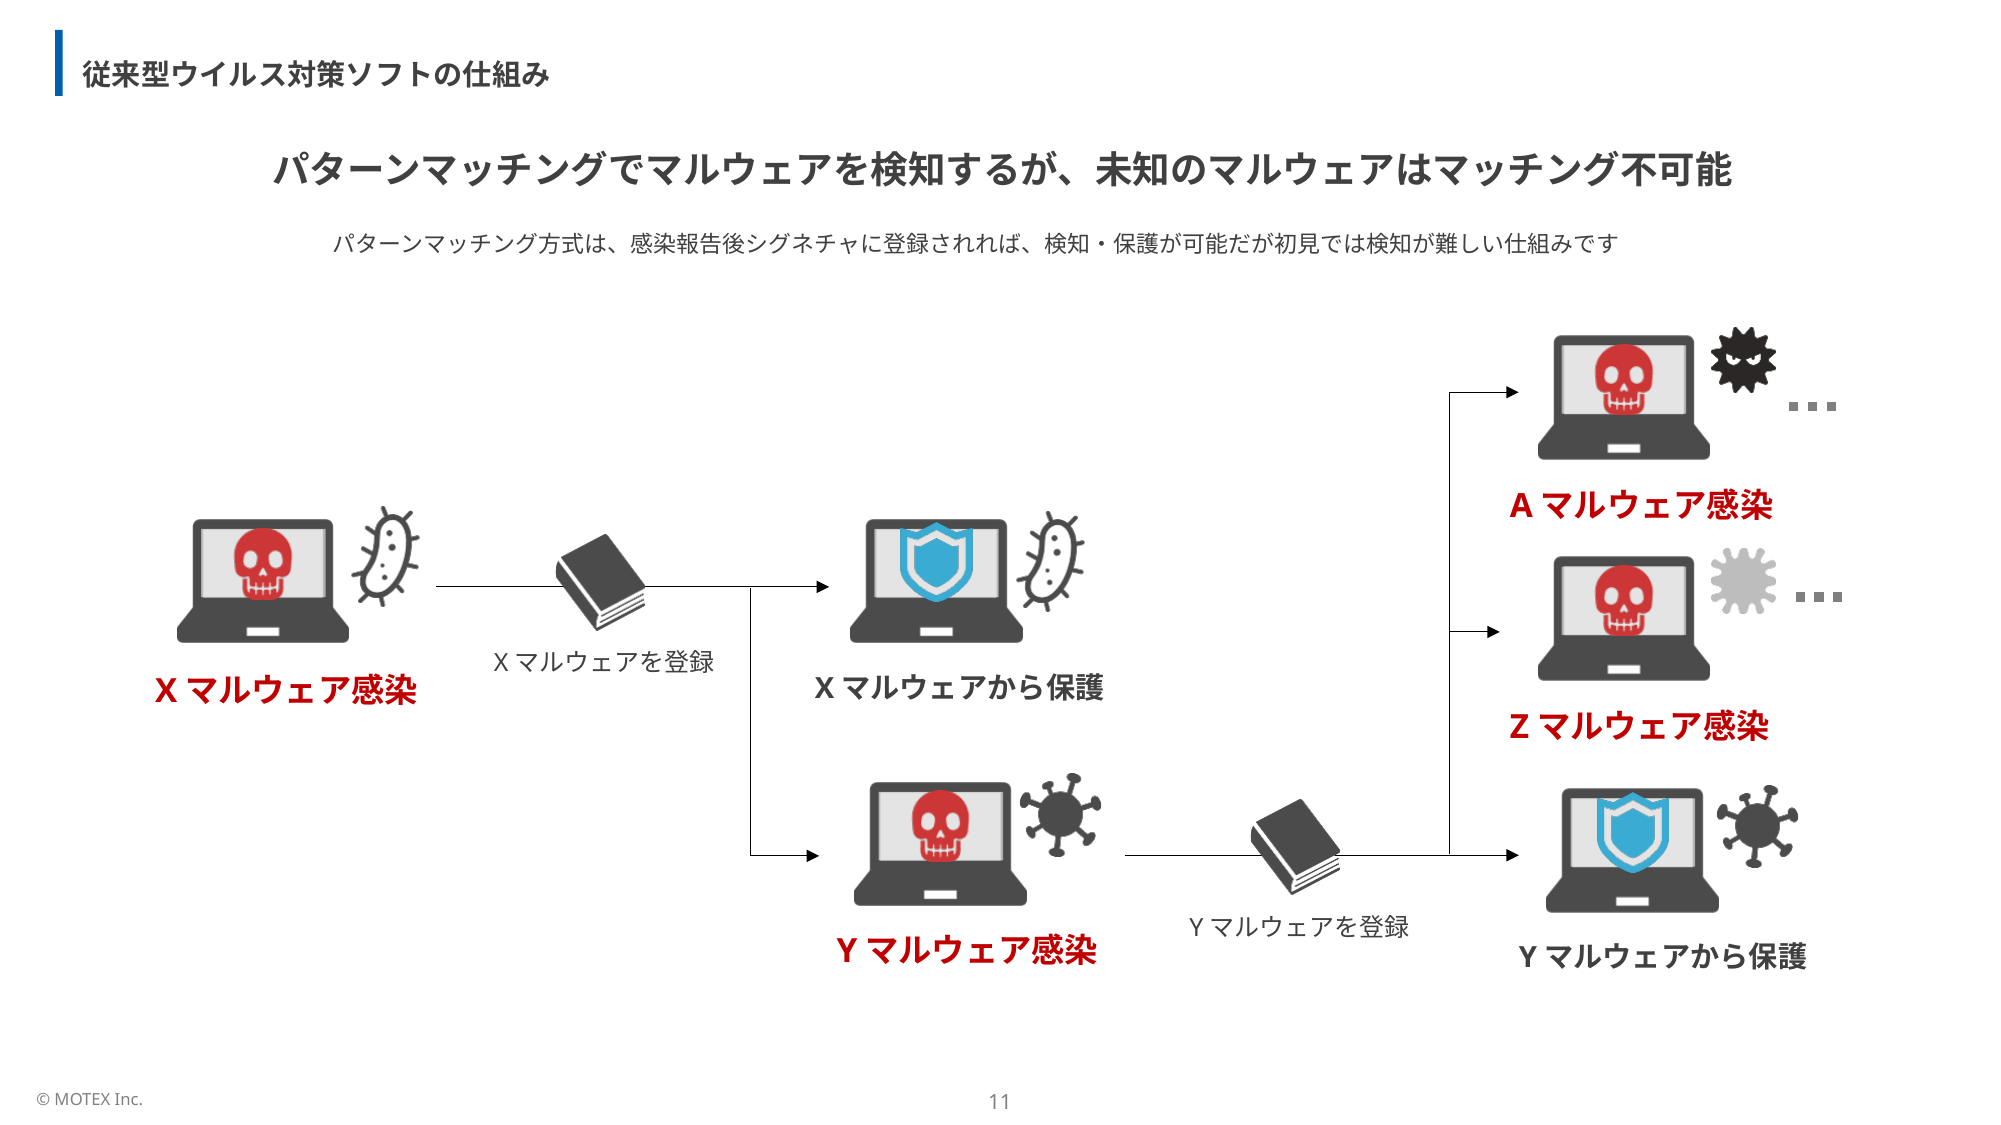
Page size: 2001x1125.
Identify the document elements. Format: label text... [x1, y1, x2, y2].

list 従来型ウイルス対策ソフトの仕組み [67, 34, 1885, 96]
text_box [177, 495, 436, 667]
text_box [435, 586, 830, 856]
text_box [1449, 392, 1519, 855]
list パターンマッチングでマルウェアを検知するが、未知のマルウェアはマッチング不可能 [58, 144, 1947, 202]
list パターンマッチング方式は、感染報告後シグネチャに登録されれば、検知・保護が可能だが初見では検知が難しい仕組みです [67, 225, 1885, 277]
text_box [1519, 532, 1791, 754]
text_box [475, 534, 733, 685]
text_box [1482, 764, 1844, 982]
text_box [1495, 311, 1791, 532]
text_box Xマルウェア感染 [140, 662, 435, 717]
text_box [1170, 799, 1428, 950]
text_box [819, 758, 1116, 977]
text_box Xマルウェアから保護 [830, 662, 1128, 712]
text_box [850, 495, 1101, 667]
